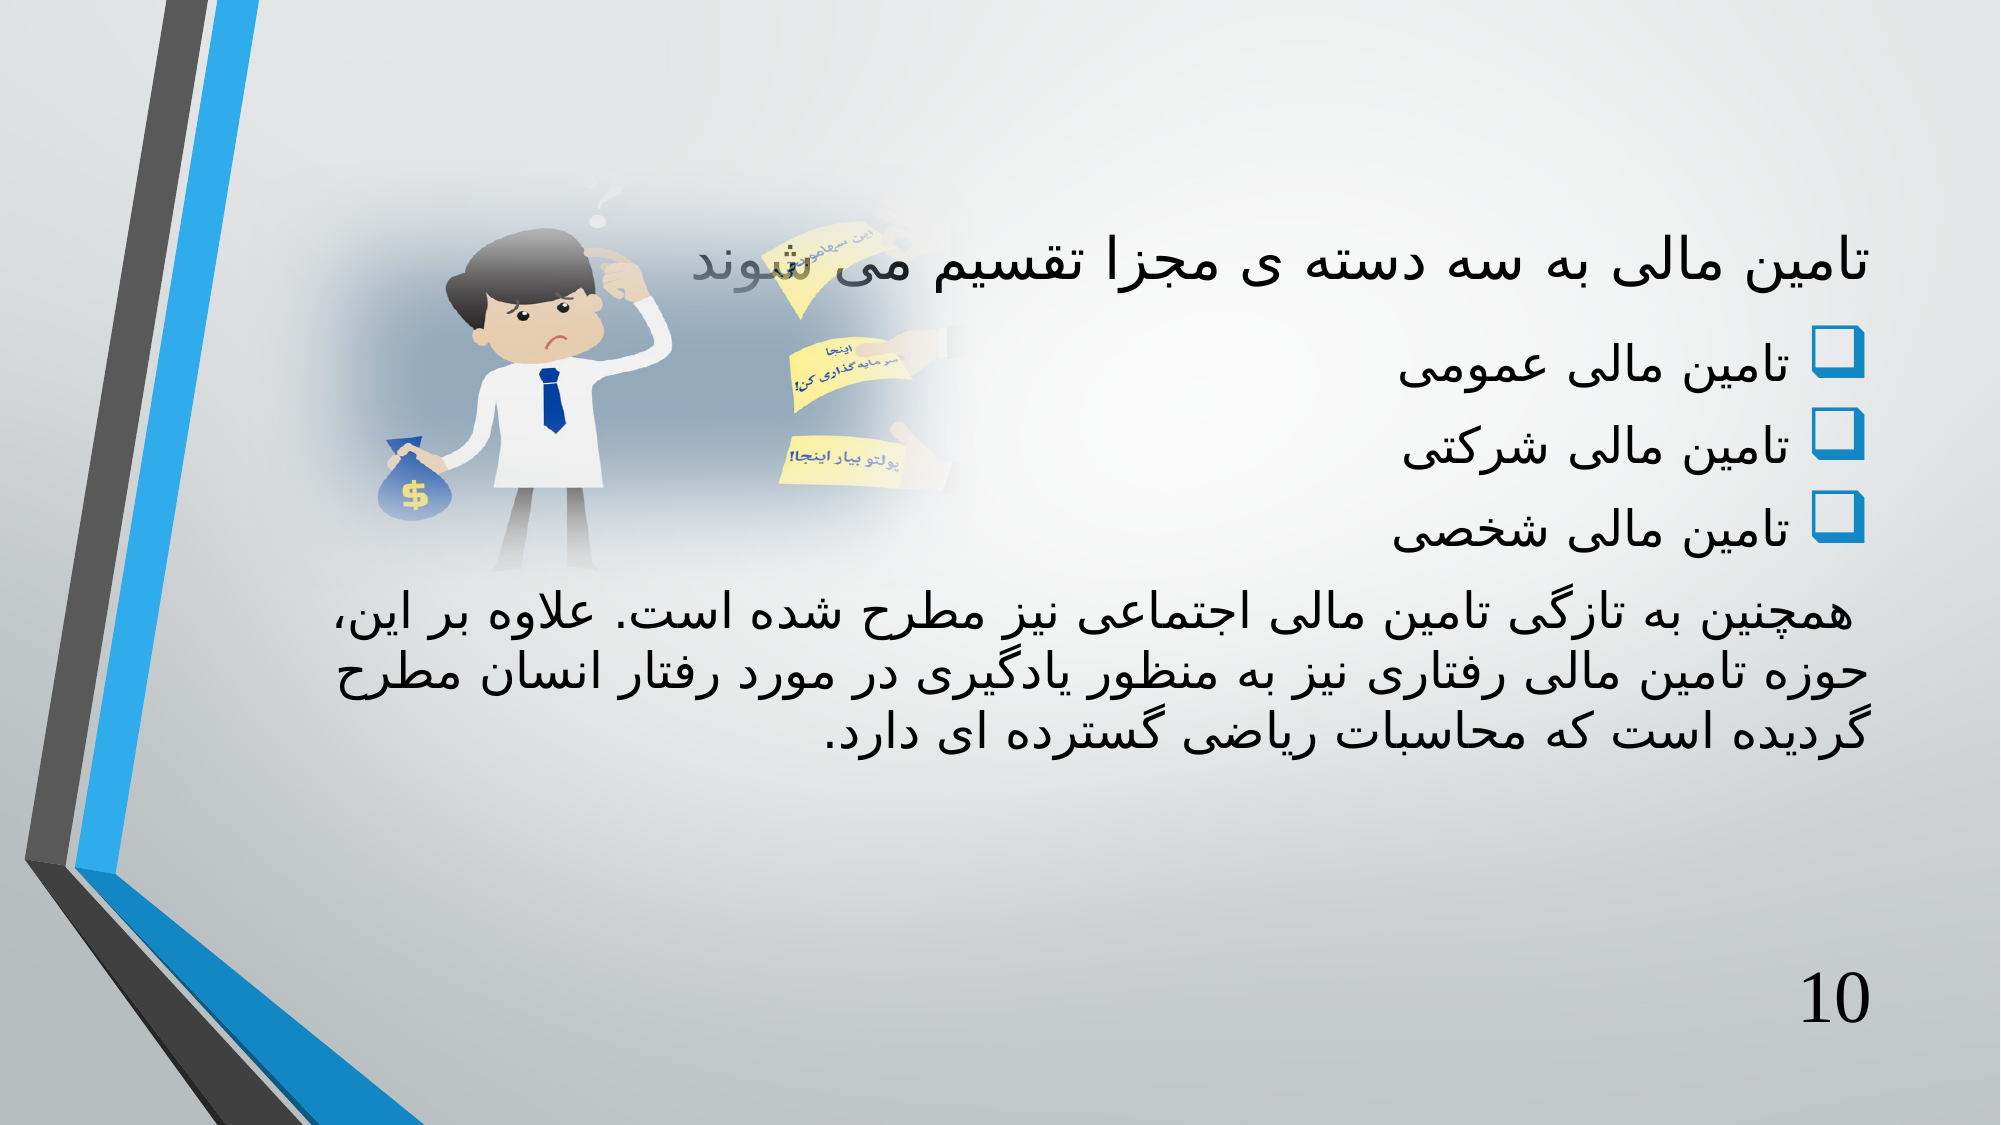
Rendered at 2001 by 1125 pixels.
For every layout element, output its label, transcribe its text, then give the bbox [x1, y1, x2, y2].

list تامین مالی عمومی تامین مالی شرکتی تامین مالی شخصی همچنین به تازگی تامین مالی اجتماعی نیز مطرح شده است. علاوه بر این، حوزه تامین مالی رفتاری نیز به منظور یادگیری در مورد رفتار انسان مطرح گردیده است که محاسبات ریاضی گسترده ای دارد. [243, 0, 1887, 950]
picture [243, 156, 980, 596]
slide_number 10 [1759, 962, 1887, 1023]
